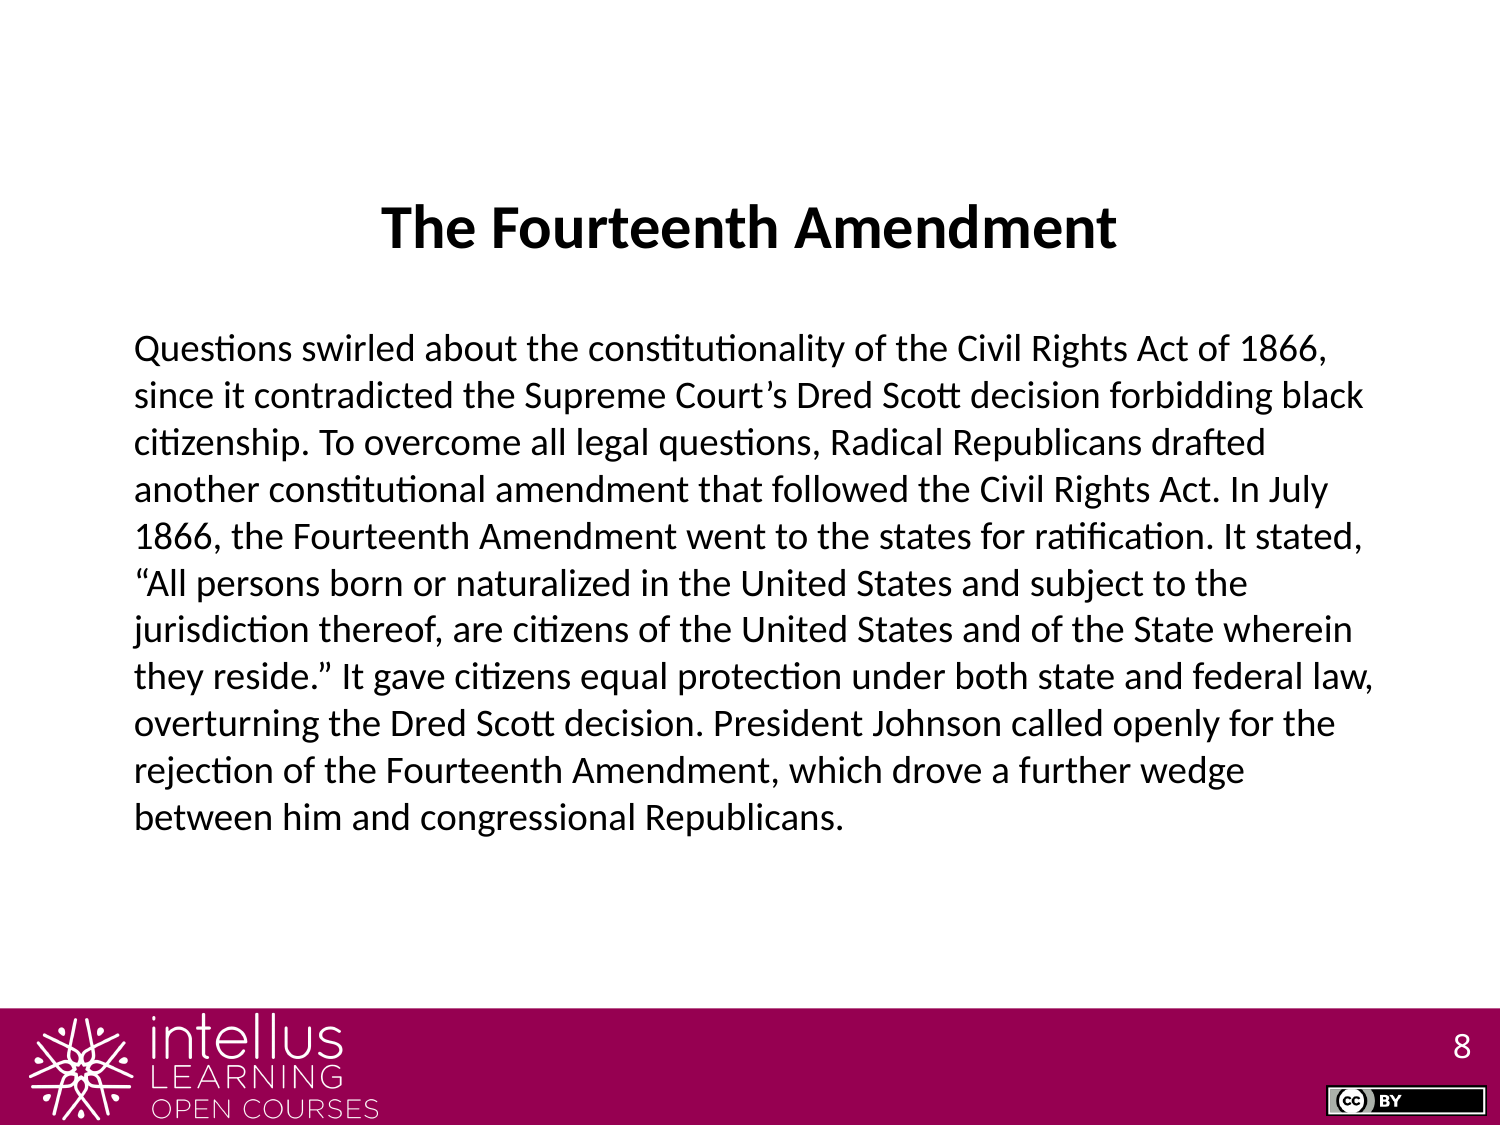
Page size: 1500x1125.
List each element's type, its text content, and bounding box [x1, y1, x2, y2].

text_box Questions swirled about the constitutionality of the Civil Rights Act of 1866, since it contradicted the Supreme Court’s Dred Scott decision forbidding black citizenship. To overcome all legal questions, Radical Republicans drafted another constitutional amendment that followed the Civil Rights Act. In July 1866, the Fourteenth Amendment went to the states for ratification. It stated, “All persons born or naturalized in the United States and subject to the jurisdiction thereof, are citizens of the United States and of the State wherein they reside.” It gave citizens equal protection under both state and federal law, overturning the Dred Scott decision. President Johnson called openly for the rejection of the Fourteenth Amendment, which drove a further wedge between him and congressional Republicans. [119, 315, 1408, 880]
picture [1326, 1085, 1487, 1116]
slide_number 8 [1136, 1018, 1487, 1079]
text_box The Fourteenth Amendment [74, 153, 1425, 295]
picture [28, 1008, 379, 1125]
